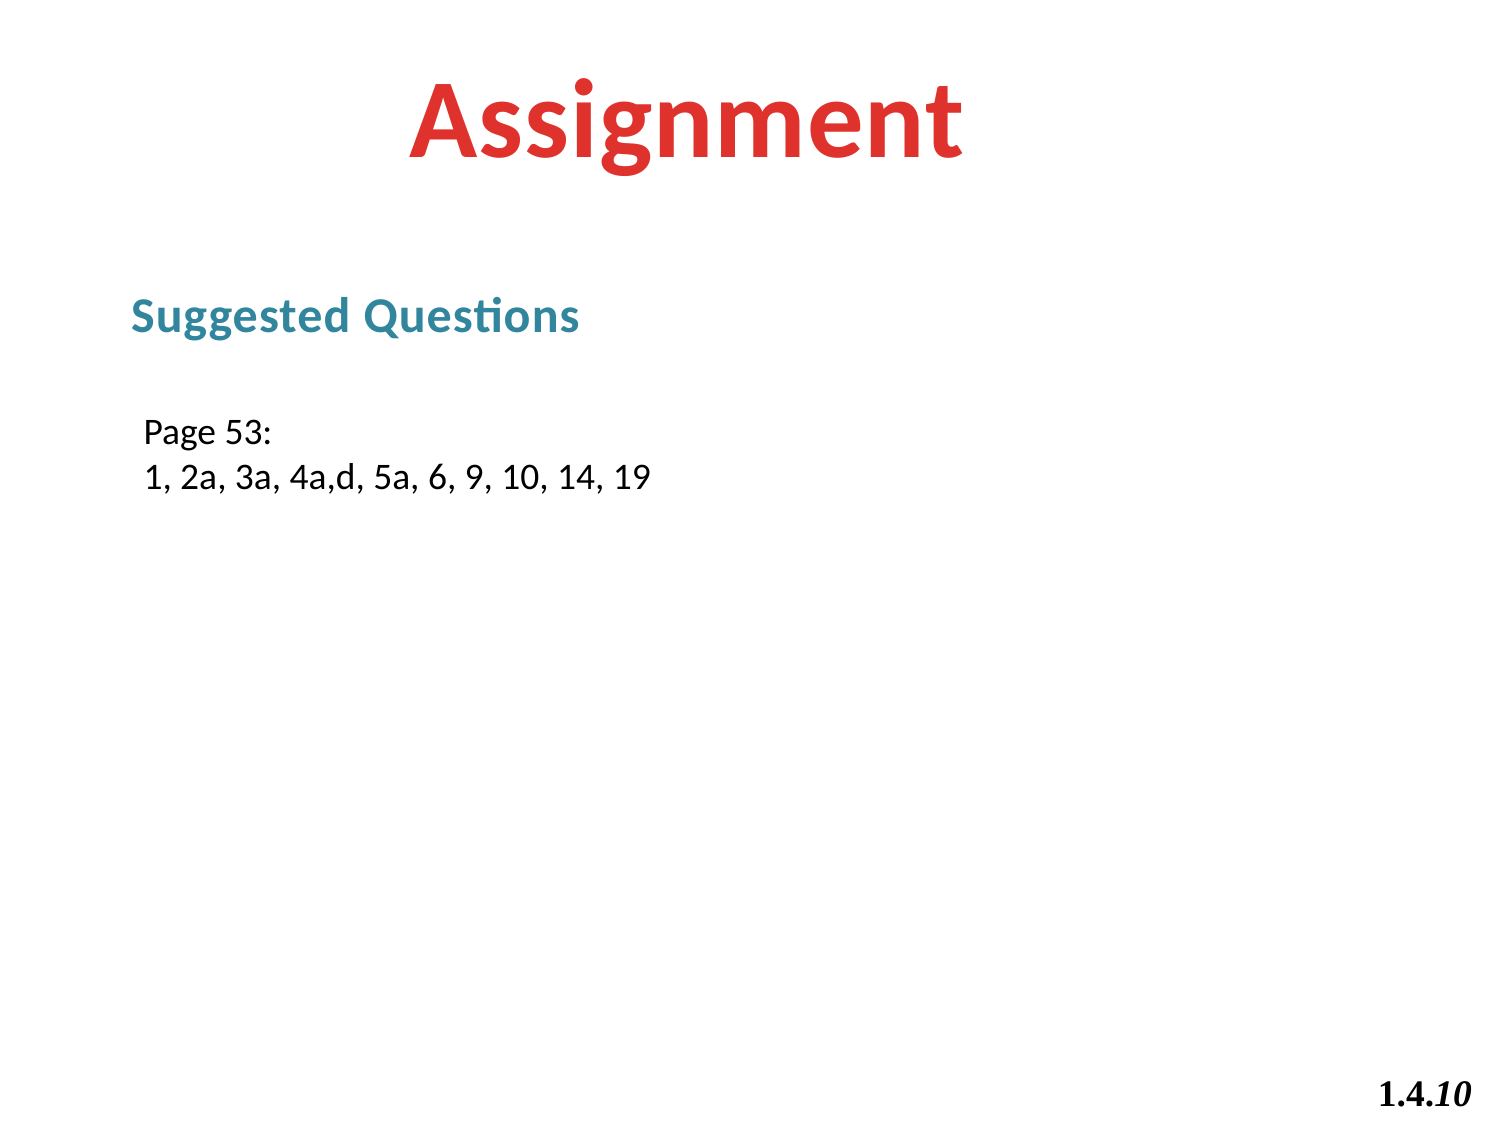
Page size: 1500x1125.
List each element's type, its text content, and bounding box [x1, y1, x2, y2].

text_box Page 53: 1, 2a, 3a, 4a,d, 5a, 6, 9, 10, 14, 19 [128, 399, 667, 505]
text_box Assignment [312, 37, 1063, 188]
text_box 1.4.10 [1363, 1061, 1487, 1122]
text_box Suggested Questions [115, 274, 596, 350]
